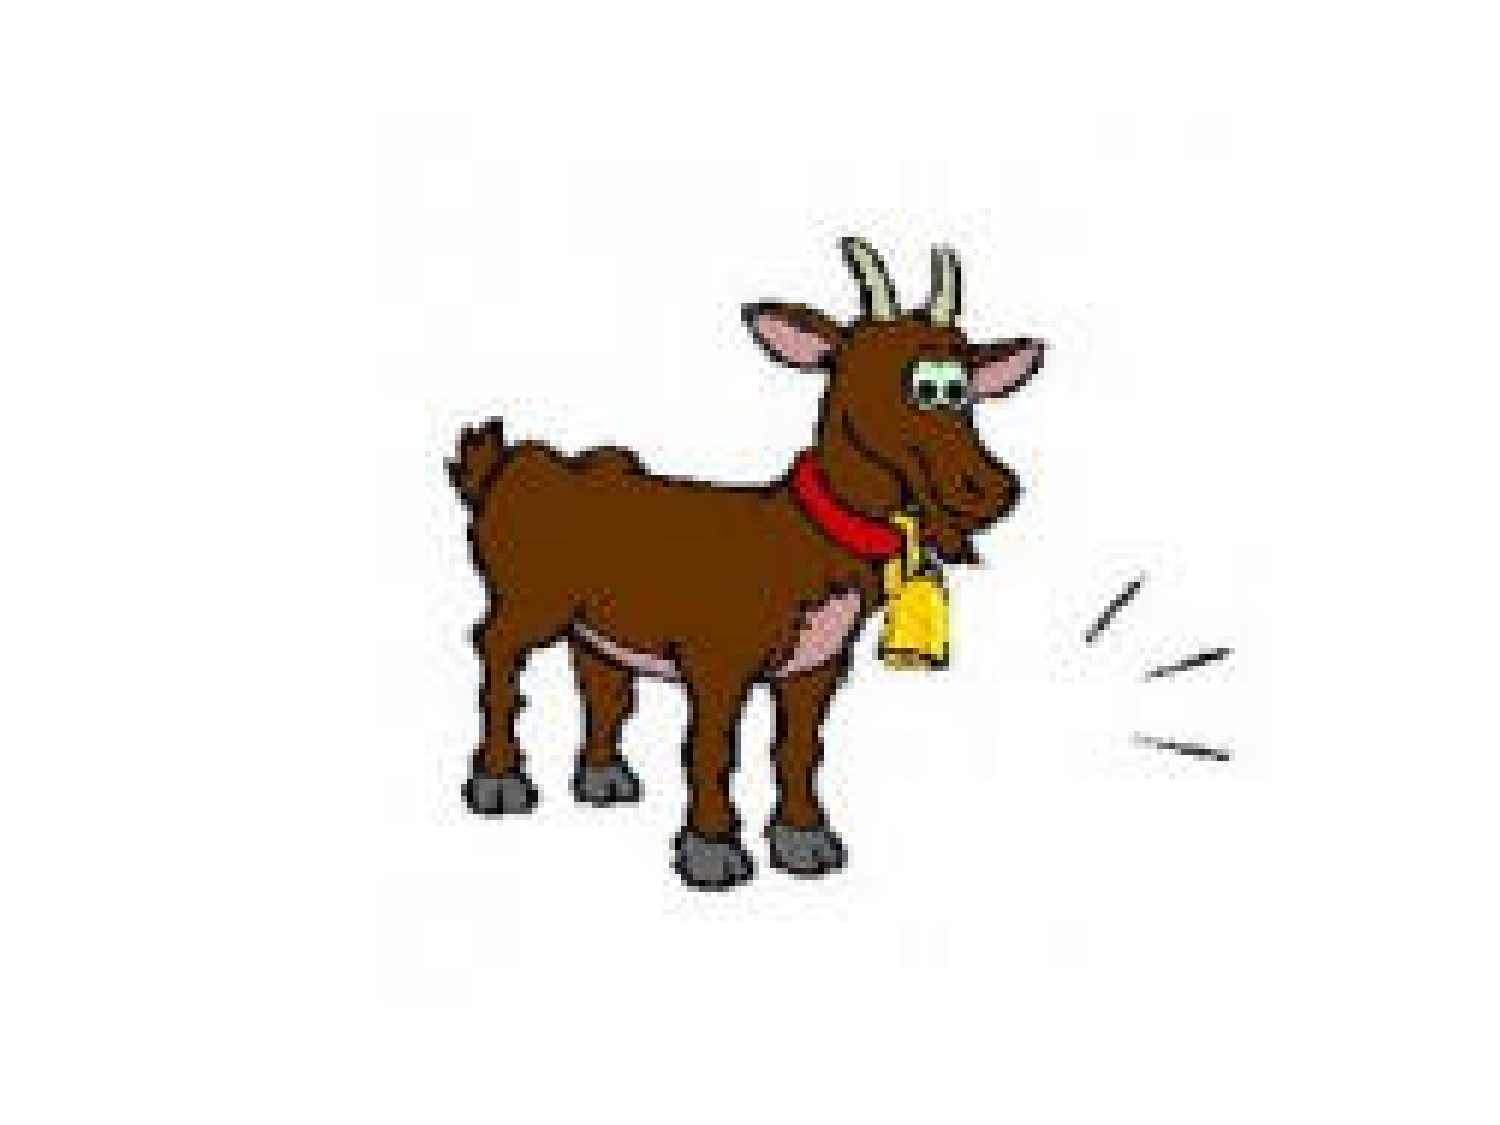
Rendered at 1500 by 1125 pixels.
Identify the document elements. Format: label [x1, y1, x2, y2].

list [378, 113, 1271, 1006]
